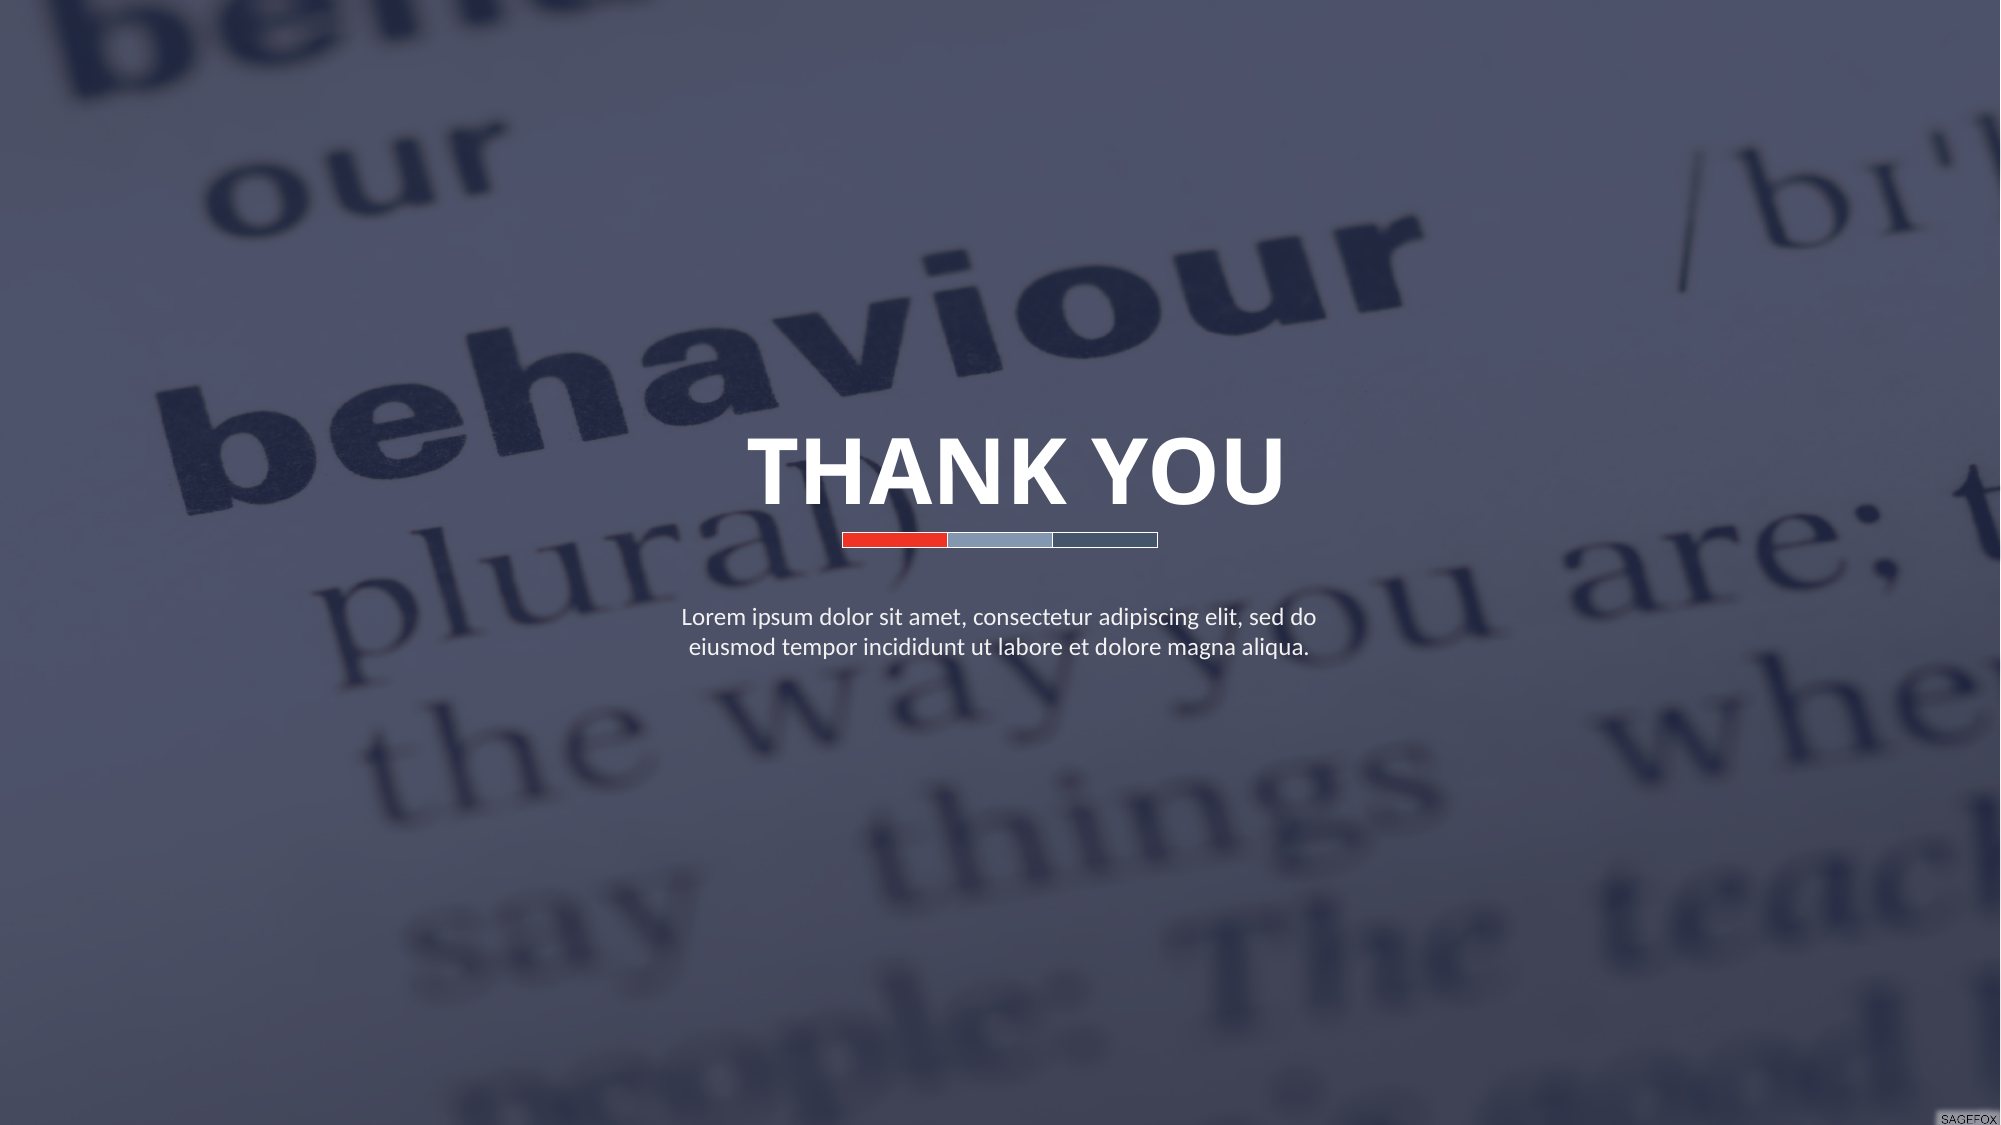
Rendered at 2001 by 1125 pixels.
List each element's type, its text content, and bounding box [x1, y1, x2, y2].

picture [1938, 1114, 1999, 1125]
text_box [842, 532, 1158, 548]
text_box Lorem ipsum dolor sit amet, consectetur adipiscing elit, sed do eiusmod tempor incididunt ut labore et dolore magna aliqua. [660, 593, 1340, 668]
text_box THANK YOU [565, 405, 1470, 531]
